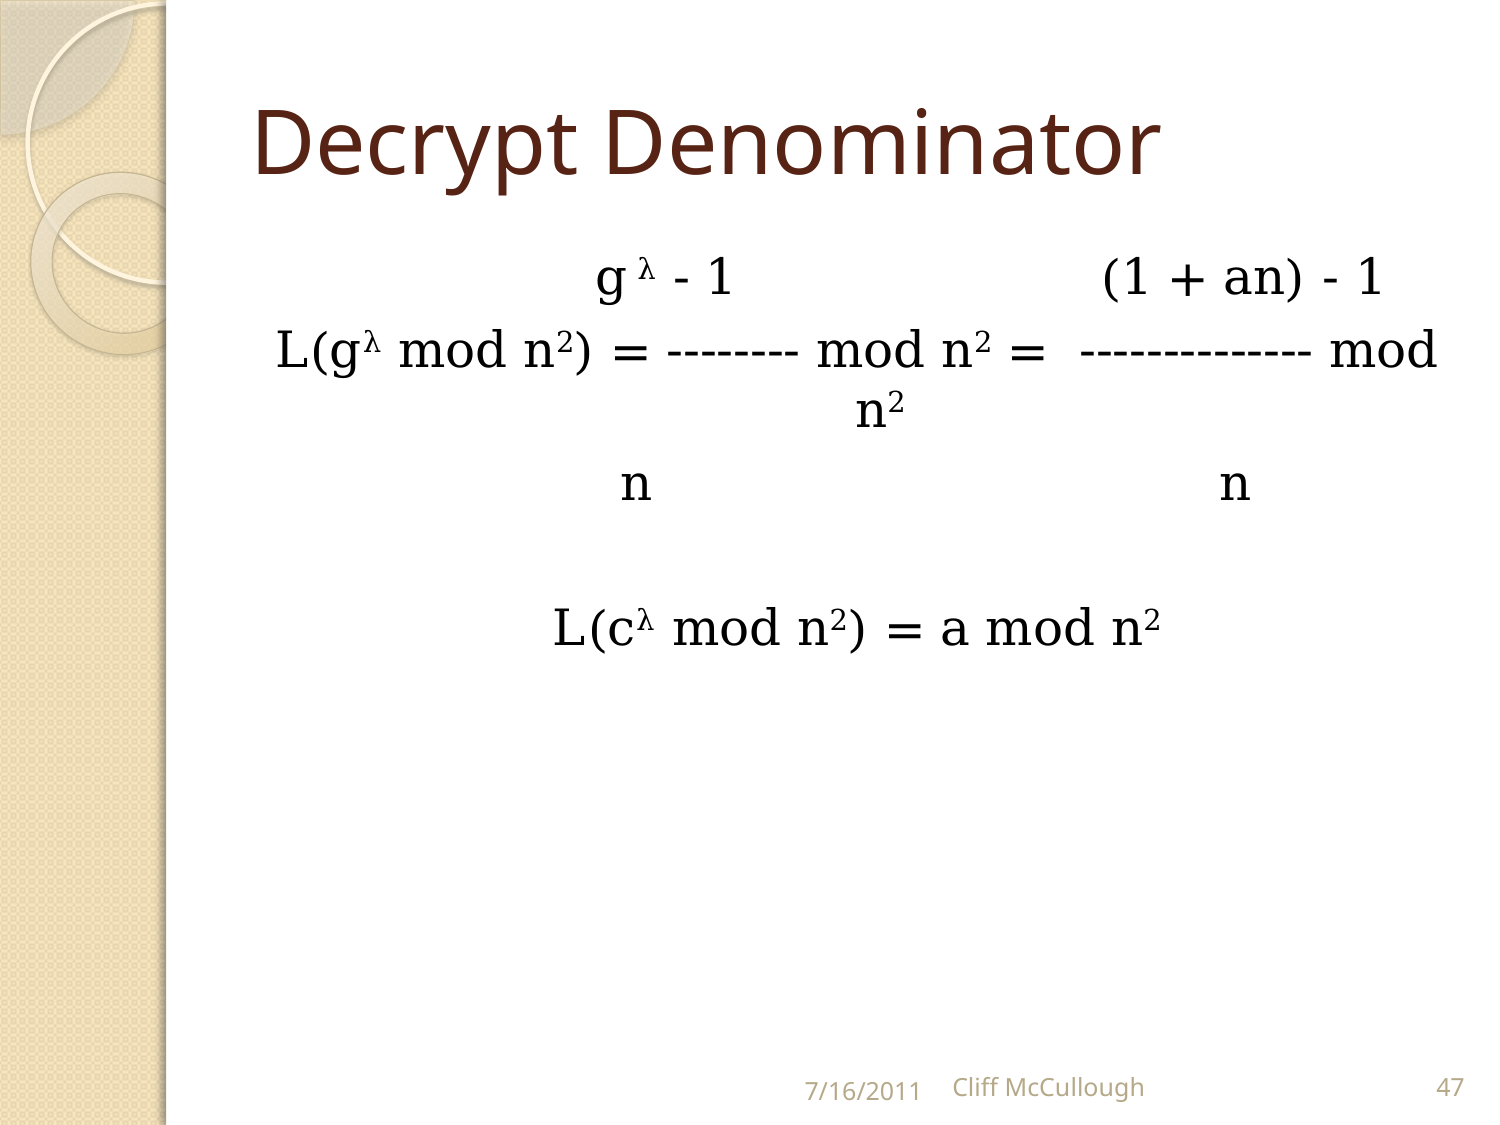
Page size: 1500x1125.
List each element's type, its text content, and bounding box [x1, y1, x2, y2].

slide_number 47 [1413, 1034, 1488, 1113]
title Decrypt Denominator [235, 45, 1466, 233]
footer Cliff McCullough [937, 1034, 1413, 1113]
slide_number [587, 1034, 937, 1113]
list g λ - 1 (1 + an) - 1 L(gλ mod n2) = -------- mod n2 = -------------- mod n2 n n L(cλ mod n2) = a mod n2 [235, 237, 1466, 1025]
